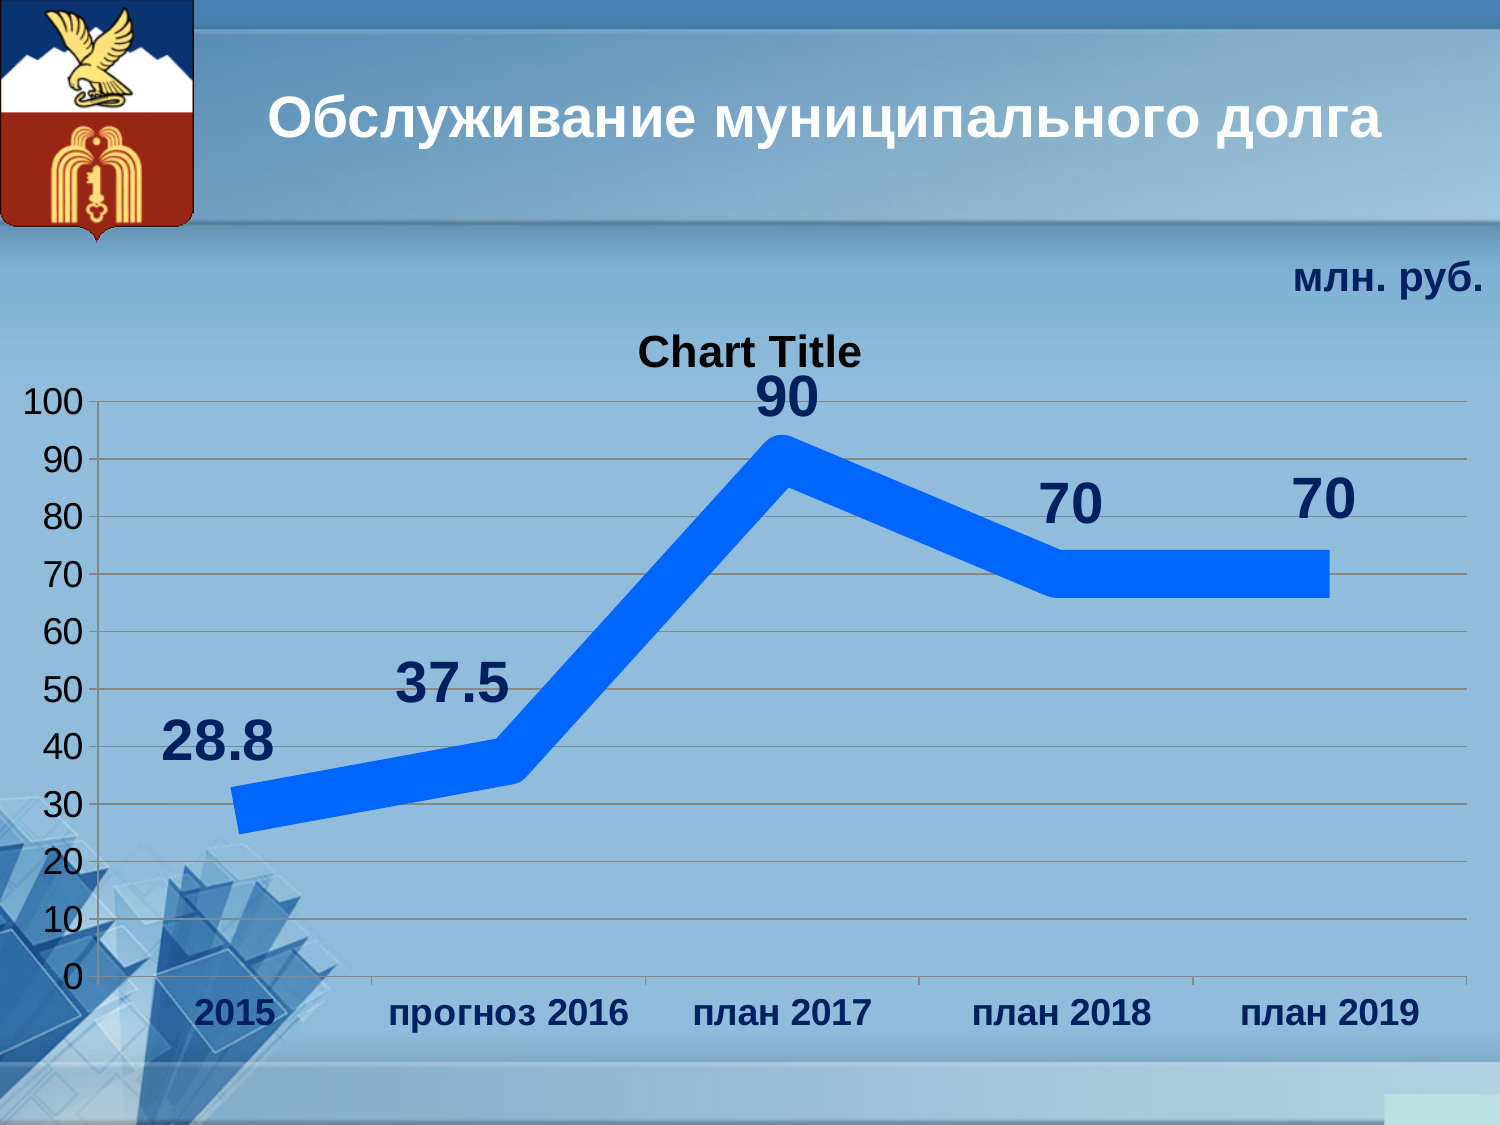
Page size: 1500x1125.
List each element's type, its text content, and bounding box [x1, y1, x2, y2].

text_box млн. руб. [1277, 242, 1499, 288]
picture [0, 0, 1500, 288]
title Обслуживание муниципального долга [198, 27, 1500, 215]
chart [0, 288, 1500, 1125]
